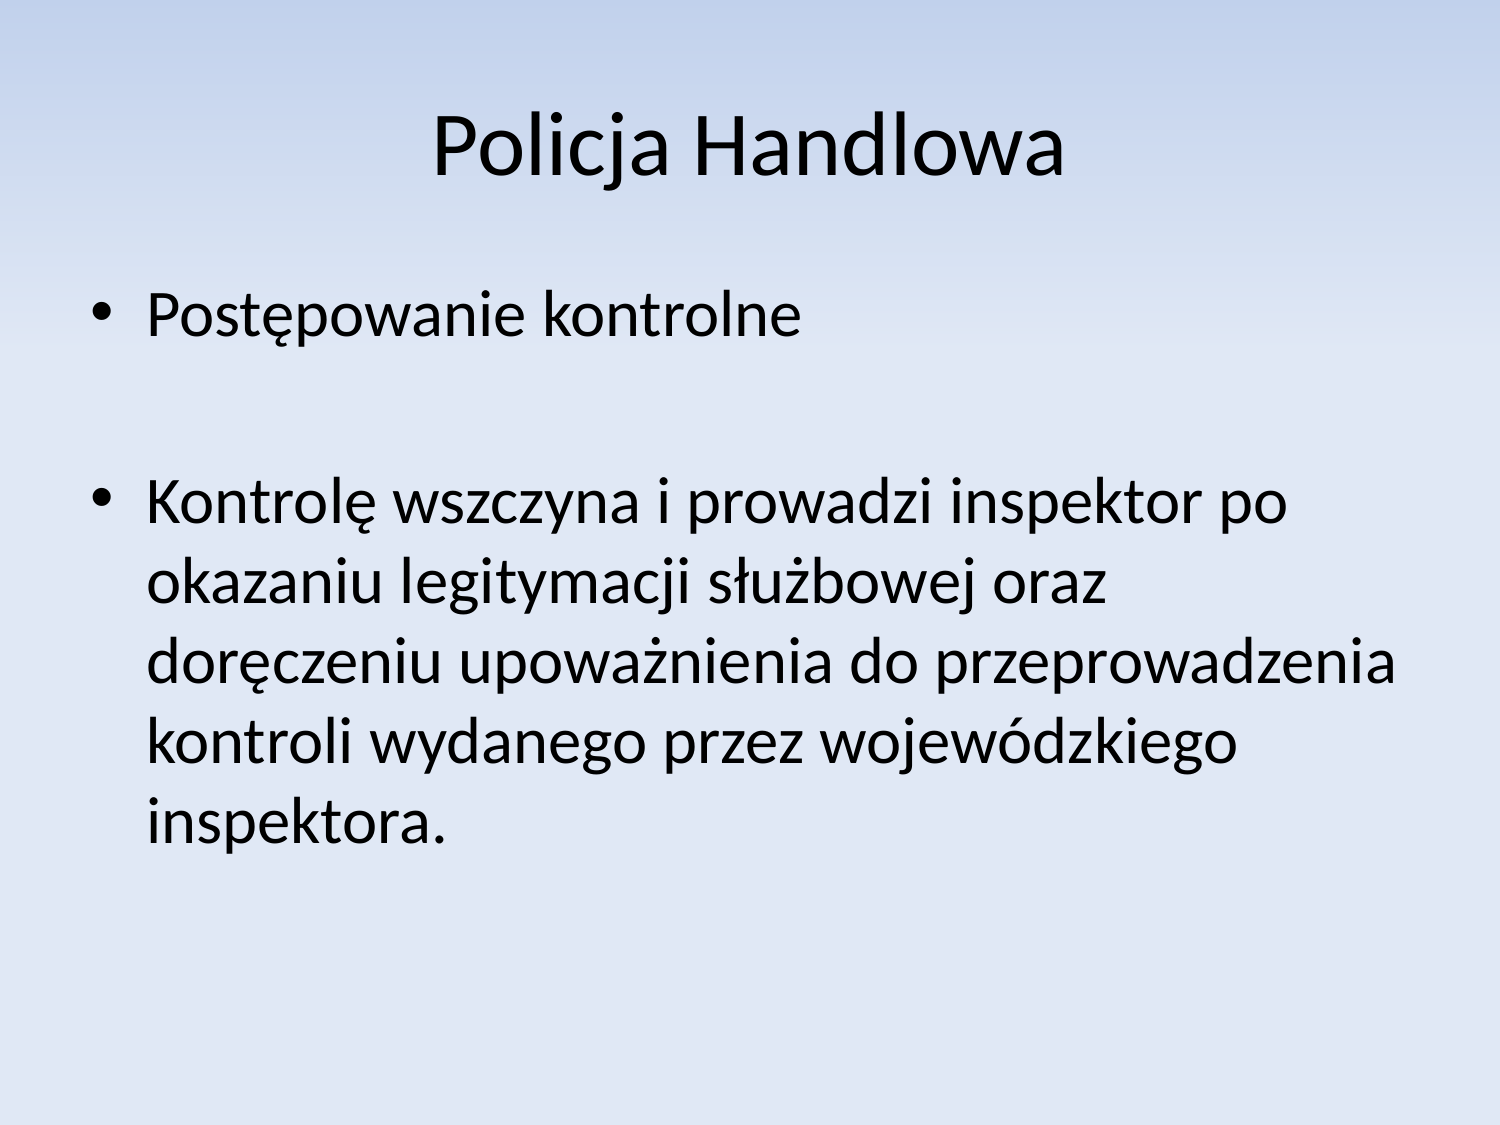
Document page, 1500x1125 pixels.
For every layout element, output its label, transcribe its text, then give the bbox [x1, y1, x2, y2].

title Policja Handlowa [75, 45, 1425, 233]
list Postępowanie kontrolne Kontrolę wszczyna i prowadzi inspektor po okazaniu legitymacji służbowej oraz doręczeniu upoważnienia do przeprowadzenia kontroli wydanego przez wojewódzkiego inspektora. [75, 262, 1425, 1005]
